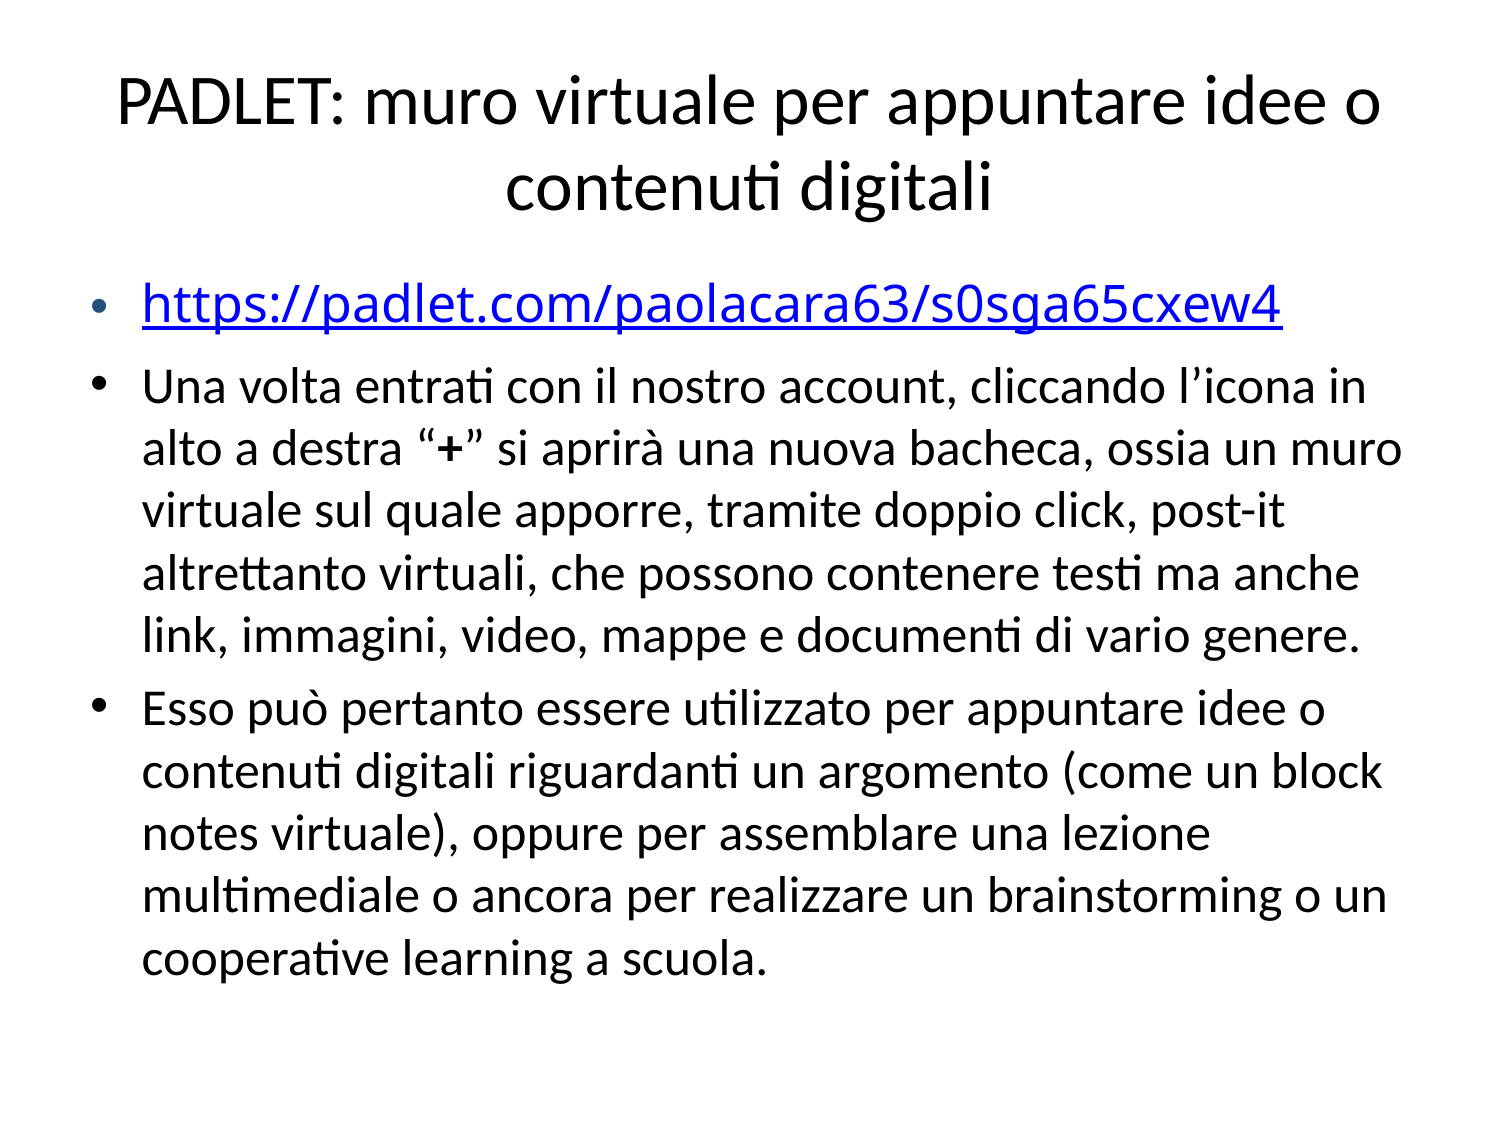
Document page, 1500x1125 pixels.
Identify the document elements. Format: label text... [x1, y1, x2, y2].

list https://padlet.com/paolacara63/s0sga65cxew4 Una volta entrati con il nostro account, cliccando l’icona in alto a destra “+” si aprirà una nuova bacheca, ossia un muro virtuale sul quale apporre, tramite doppio click, post-it altrettanto virtuali, che possono contenere testi ma anche link, immagini, video, mappe e documenti di vario genere. Esso può pertanto essere utilizzato per appuntare idee o contenuti digitali riguardanti un argomento (come un block notes virtuale), oppure per assemblare una lezione multimediale o ancora per realizzare un brainstorming o un cooperative learning a scuola. [75, 262, 1425, 1005]
title PADLET: muro virtuale per appuntare idee o contenuti digitali [75, 45, 1425, 233]
